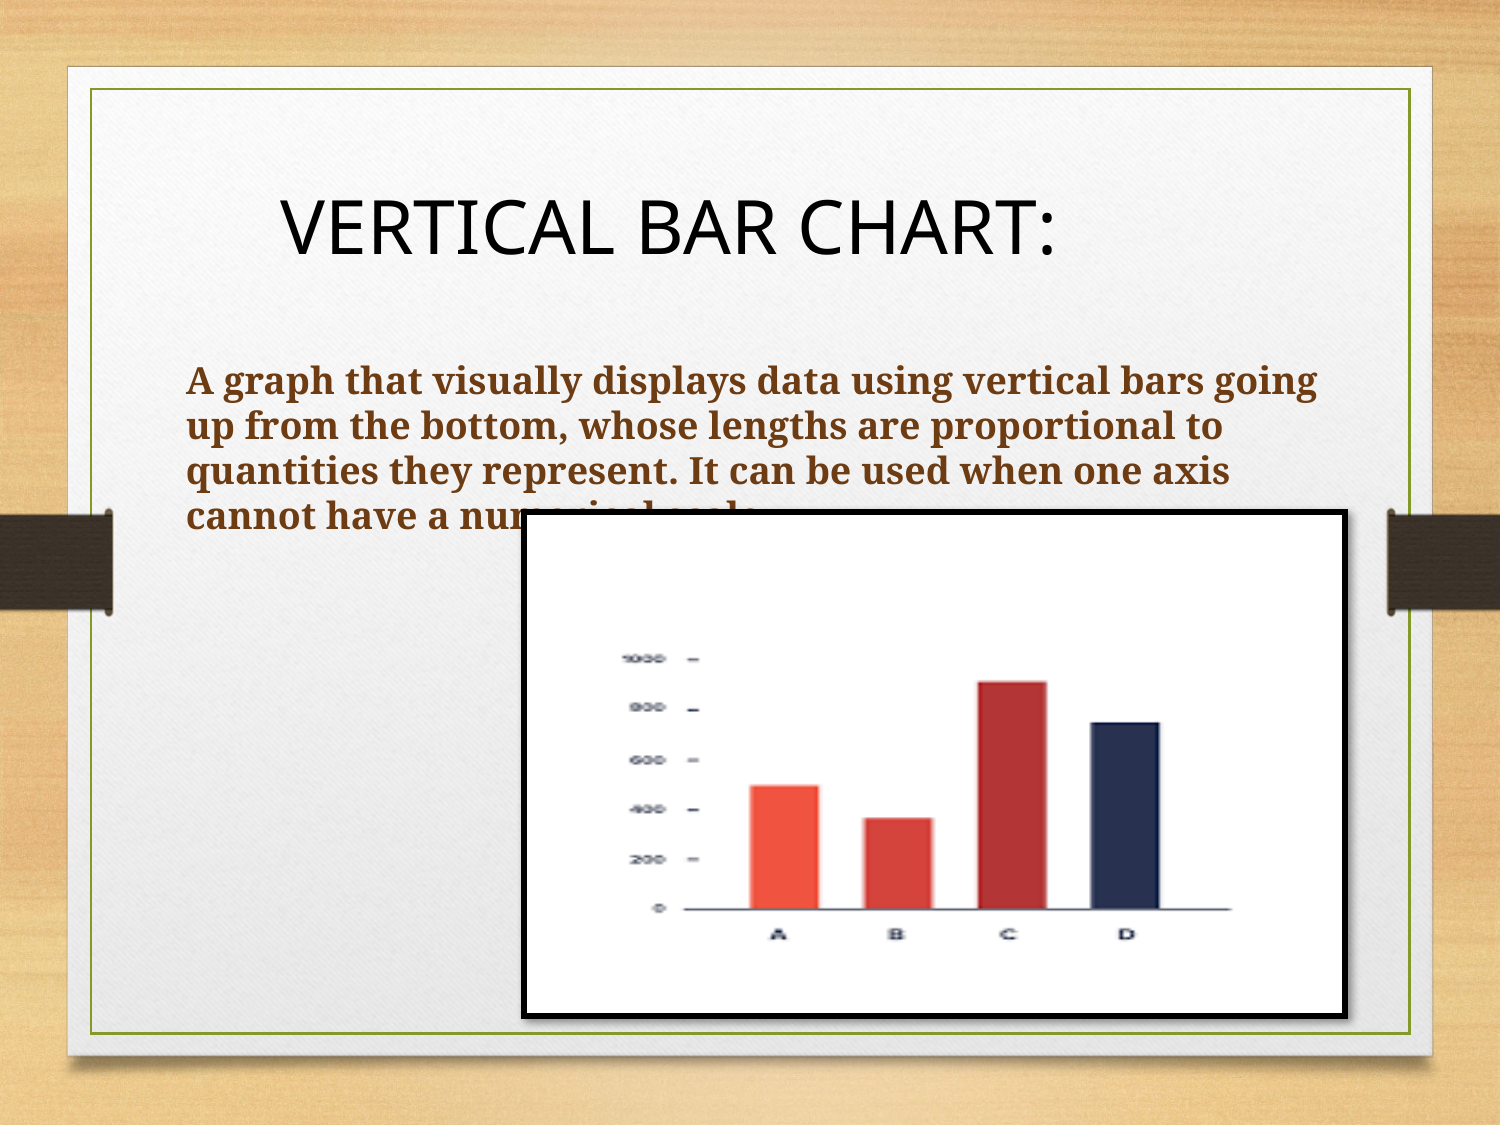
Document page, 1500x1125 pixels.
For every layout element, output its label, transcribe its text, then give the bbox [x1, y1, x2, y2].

text_box A graph that visually displays data using vertical bars going up from the bottom, whose lengths are proportional to quantities they represent. It can be used when one axis cannot have a numerical scale. [171, 349, 1341, 545]
text_box VERTICAL BAR CHART: [265, 172, 1306, 278]
picture [0, 0, 1500, 1125]
